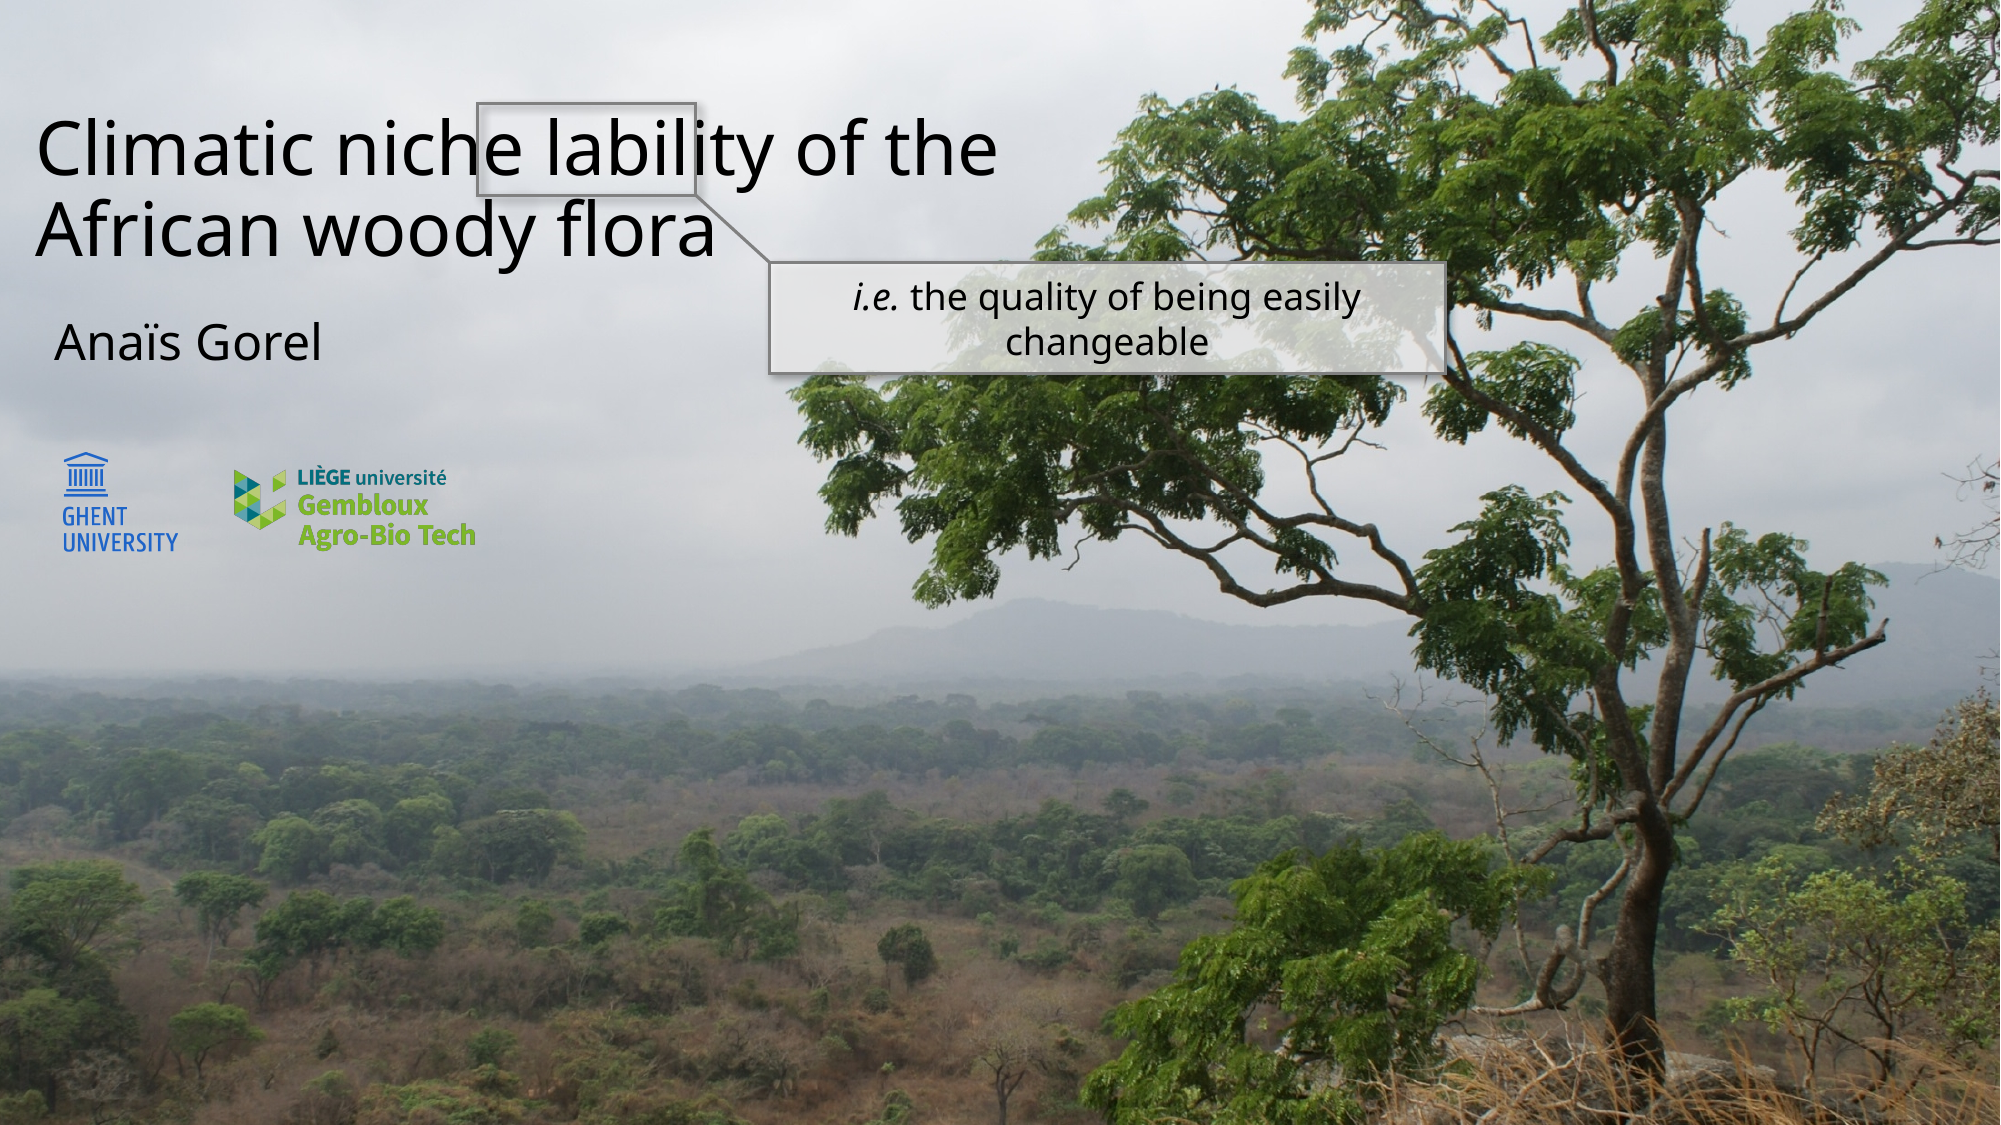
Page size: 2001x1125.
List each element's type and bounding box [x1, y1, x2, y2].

text_box [695, 195, 770, 263]
picture [0, 0, 2000, 1125]
